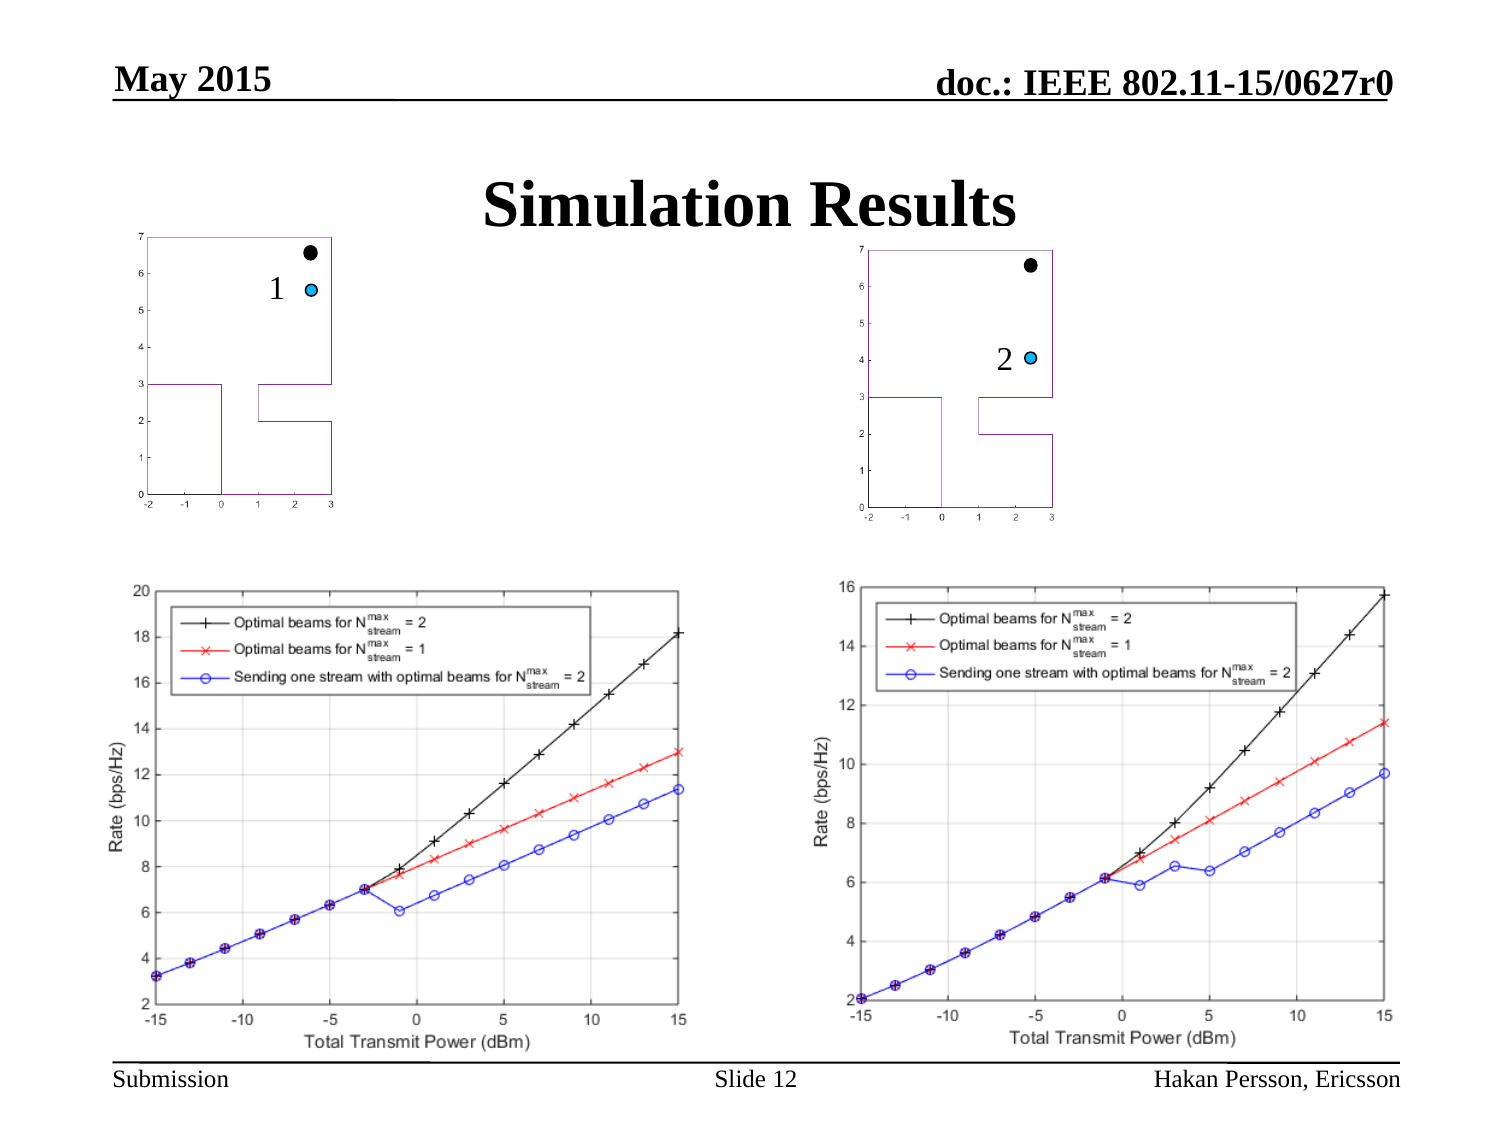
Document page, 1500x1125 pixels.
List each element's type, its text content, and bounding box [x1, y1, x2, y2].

picture [67, 554, 743, 1061]
title Simulation Results [112, 112, 1388, 288]
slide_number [114, 54, 423, 100]
footer Hakan Persson, Ericsson [878, 1065, 1402, 1093]
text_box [844, 225, 1074, 542]
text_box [123, 212, 353, 529]
picture [773, 550, 1448, 1057]
slide_number Slide 12 [712, 1061, 800, 1123]
